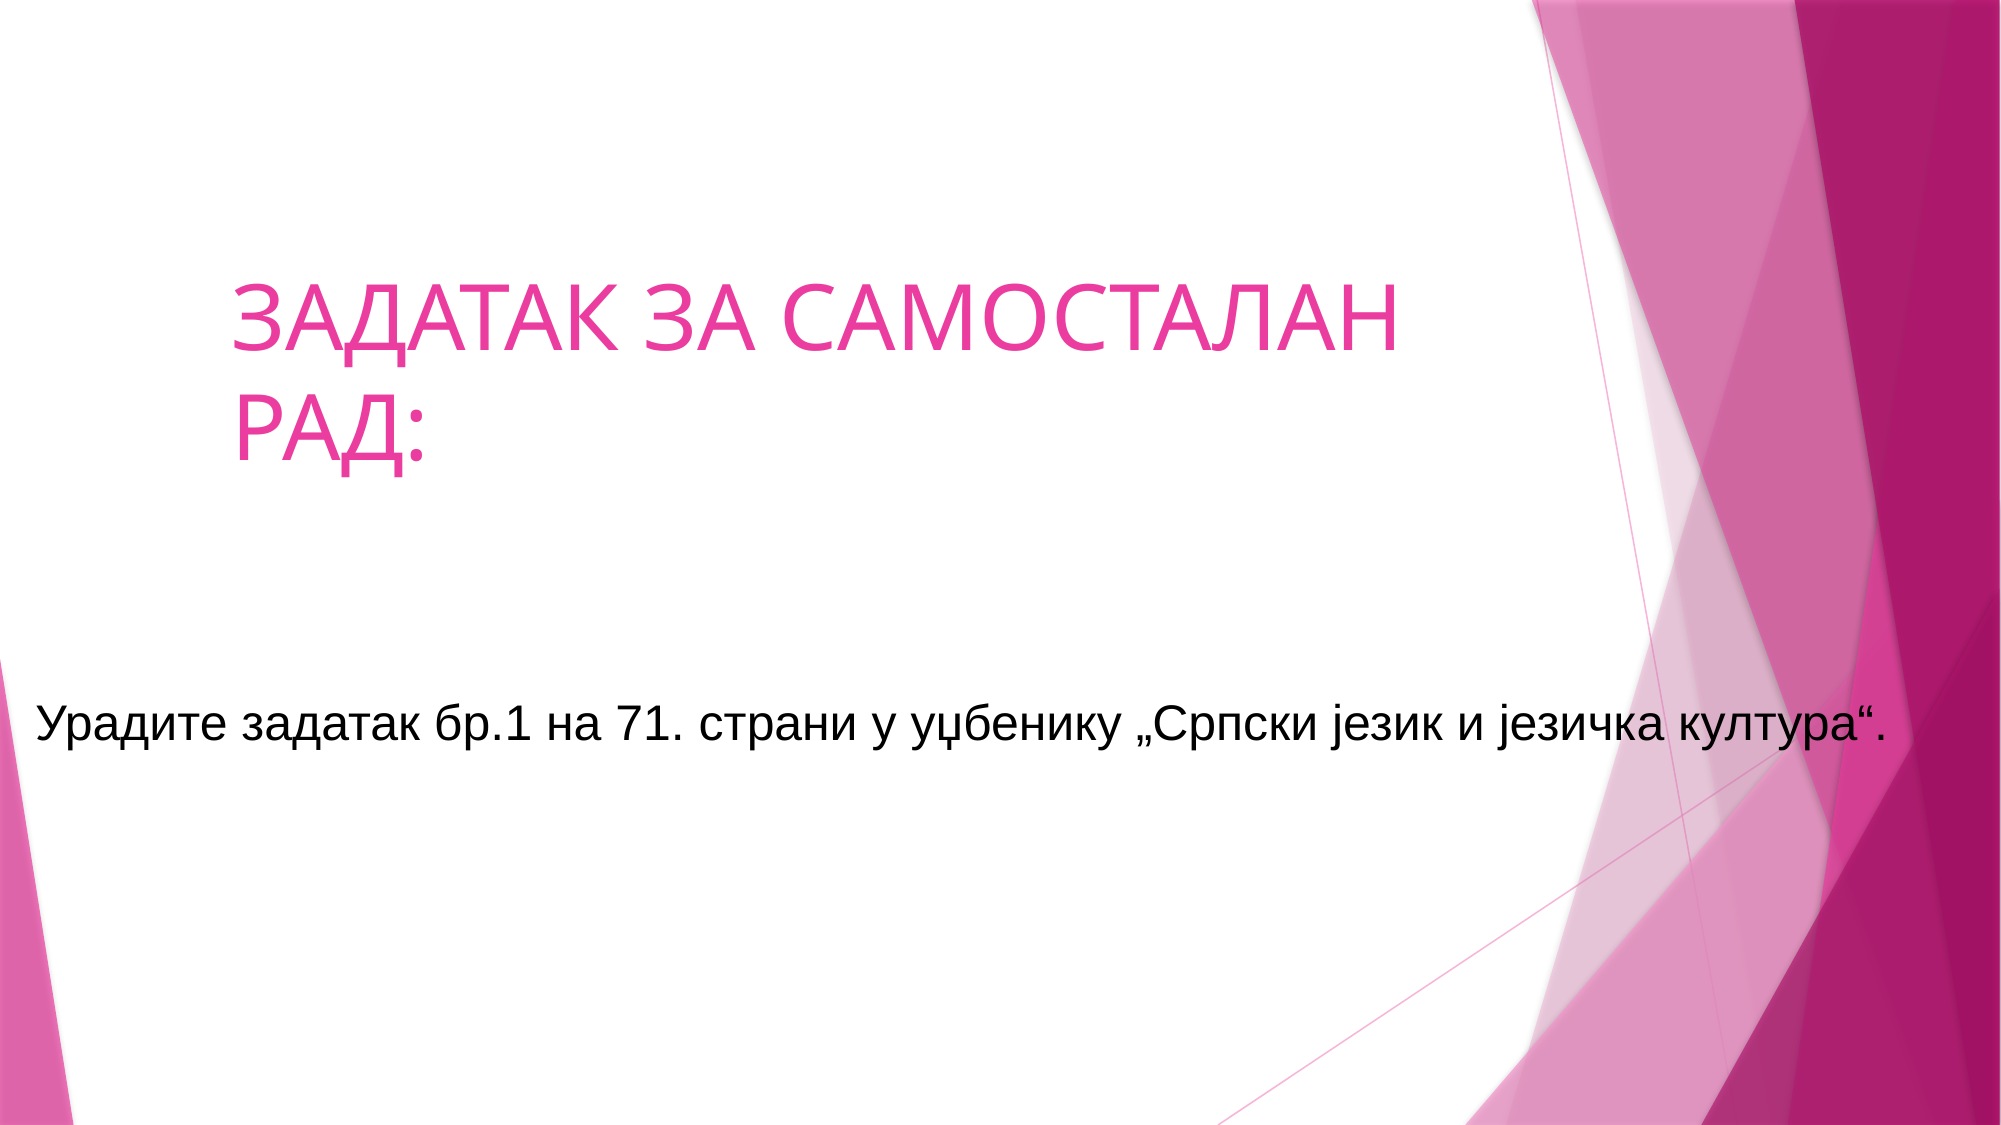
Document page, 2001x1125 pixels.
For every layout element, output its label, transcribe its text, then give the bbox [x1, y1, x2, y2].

list Урадите задатак бр.1 на 71. страни у уџбенику „Српски језик и језичка култура“. [20, 591, 1910, 850]
title ЗАДАТАК ЗА САМОСТАЛАН РАД: [216, 89, 1627, 591]
